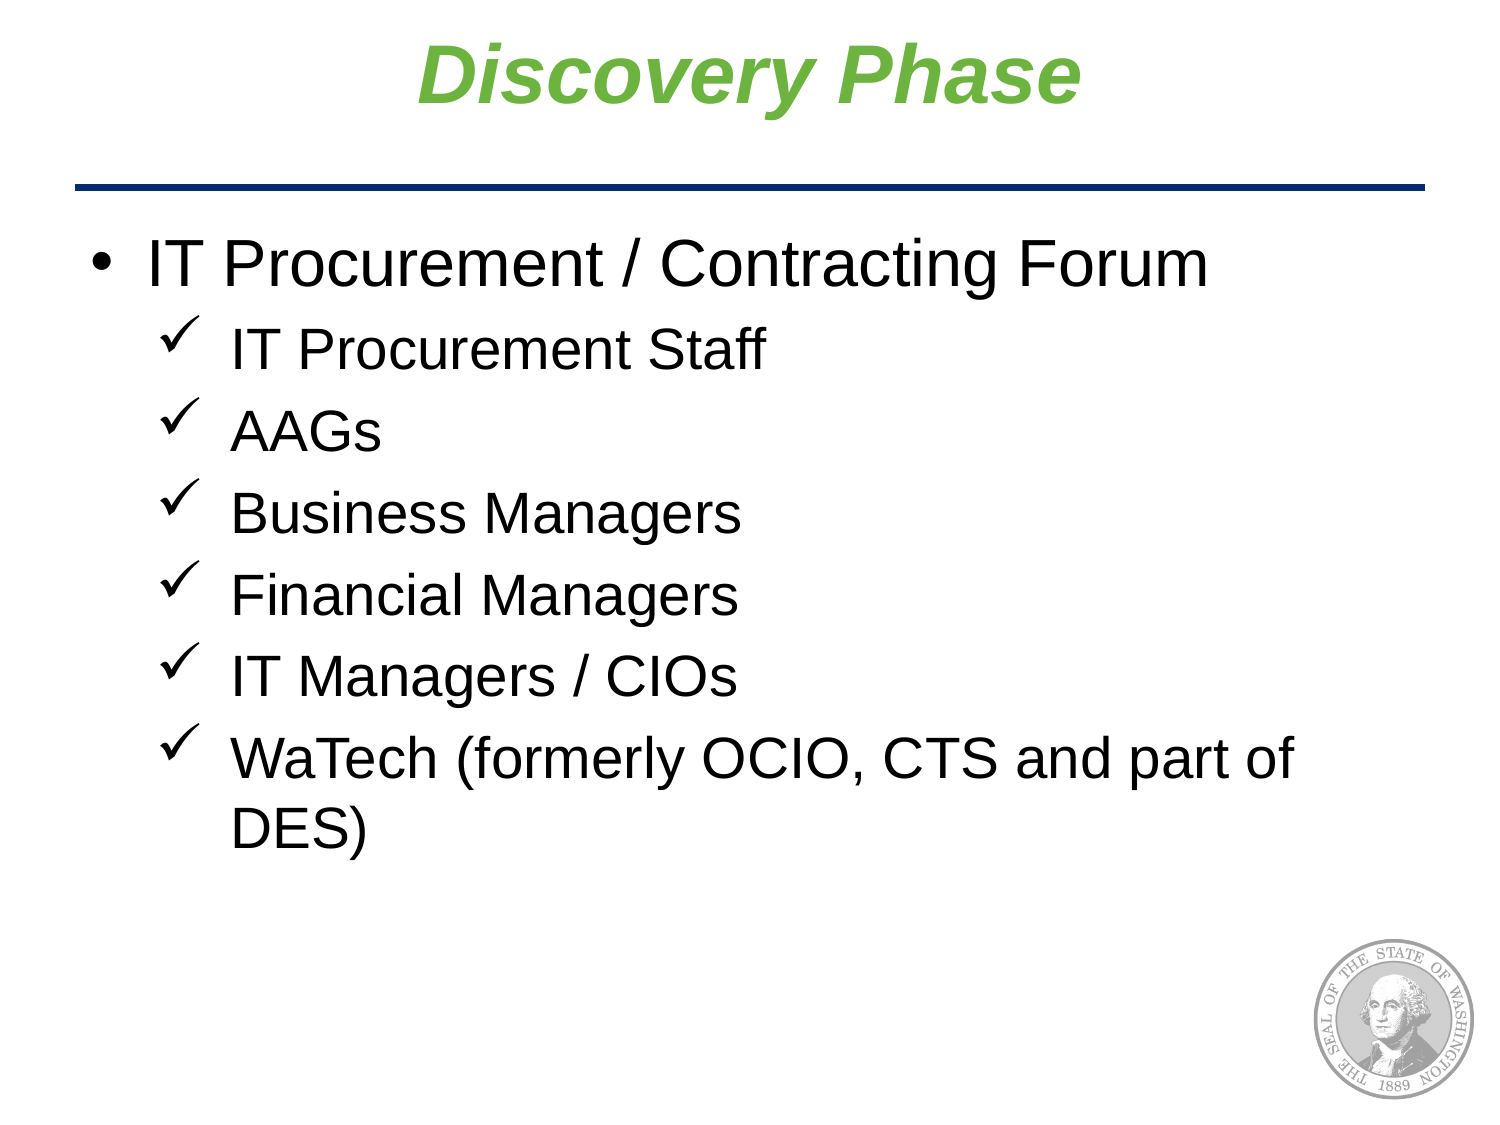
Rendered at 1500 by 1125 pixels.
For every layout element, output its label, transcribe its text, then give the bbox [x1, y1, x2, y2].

title Discovery Phase [75, 12, 1425, 163]
picture [1312, 937, 1475, 1100]
list IT Procurement / Contracting Forum IT Procurement Staff AAGs Business Managers Financial Managers IT Managers / CIOs WaTech (formerly OCIO, CTS and part of DES) [75, 212, 1425, 1013]
